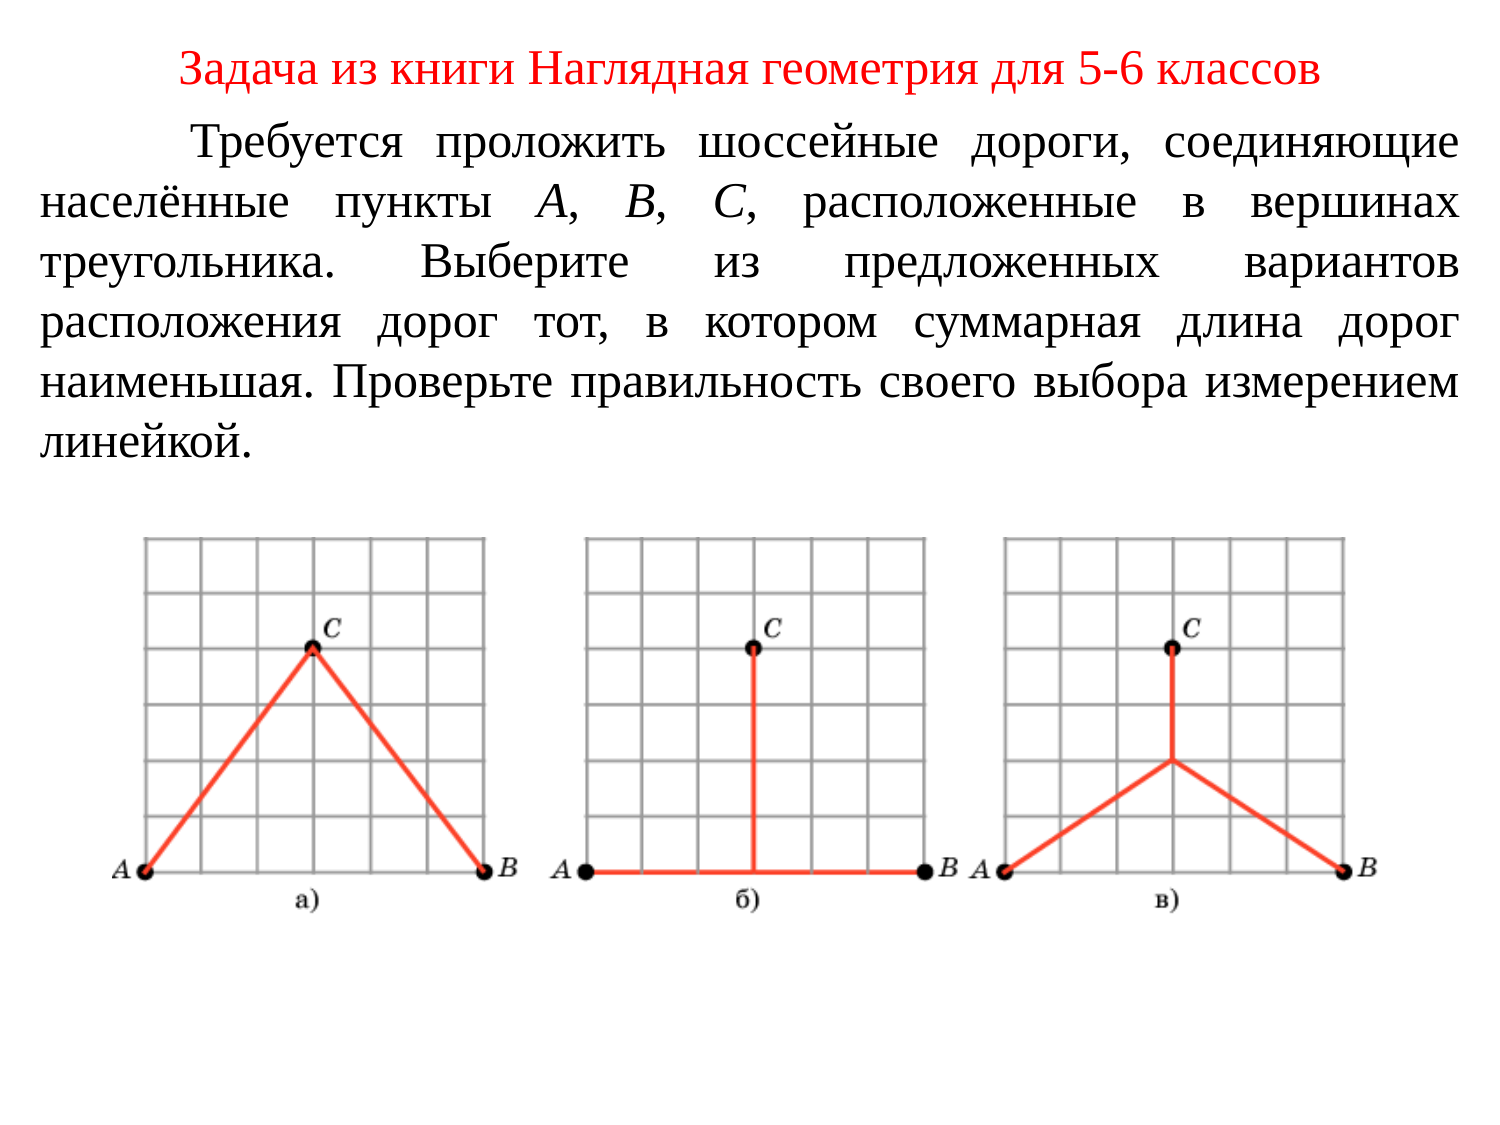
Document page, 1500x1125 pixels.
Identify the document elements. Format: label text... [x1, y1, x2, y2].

text_box Задача из книги Наглядная геометрия для 5-6 классов [0, 27, 1500, 103]
text_box Требуется проложить шоссейные дороги, соединяющие населённые пункты A, B, C, расположенные в вершинах треугольника. Выберите из предложенных вариантов расположения дорог тот, в котором суммарная длина дорог наименьшая. Проверьте правильность своего выбора измерением линейкой. [24, 103, 1475, 475]
picture [112, 537, 1379, 915]
